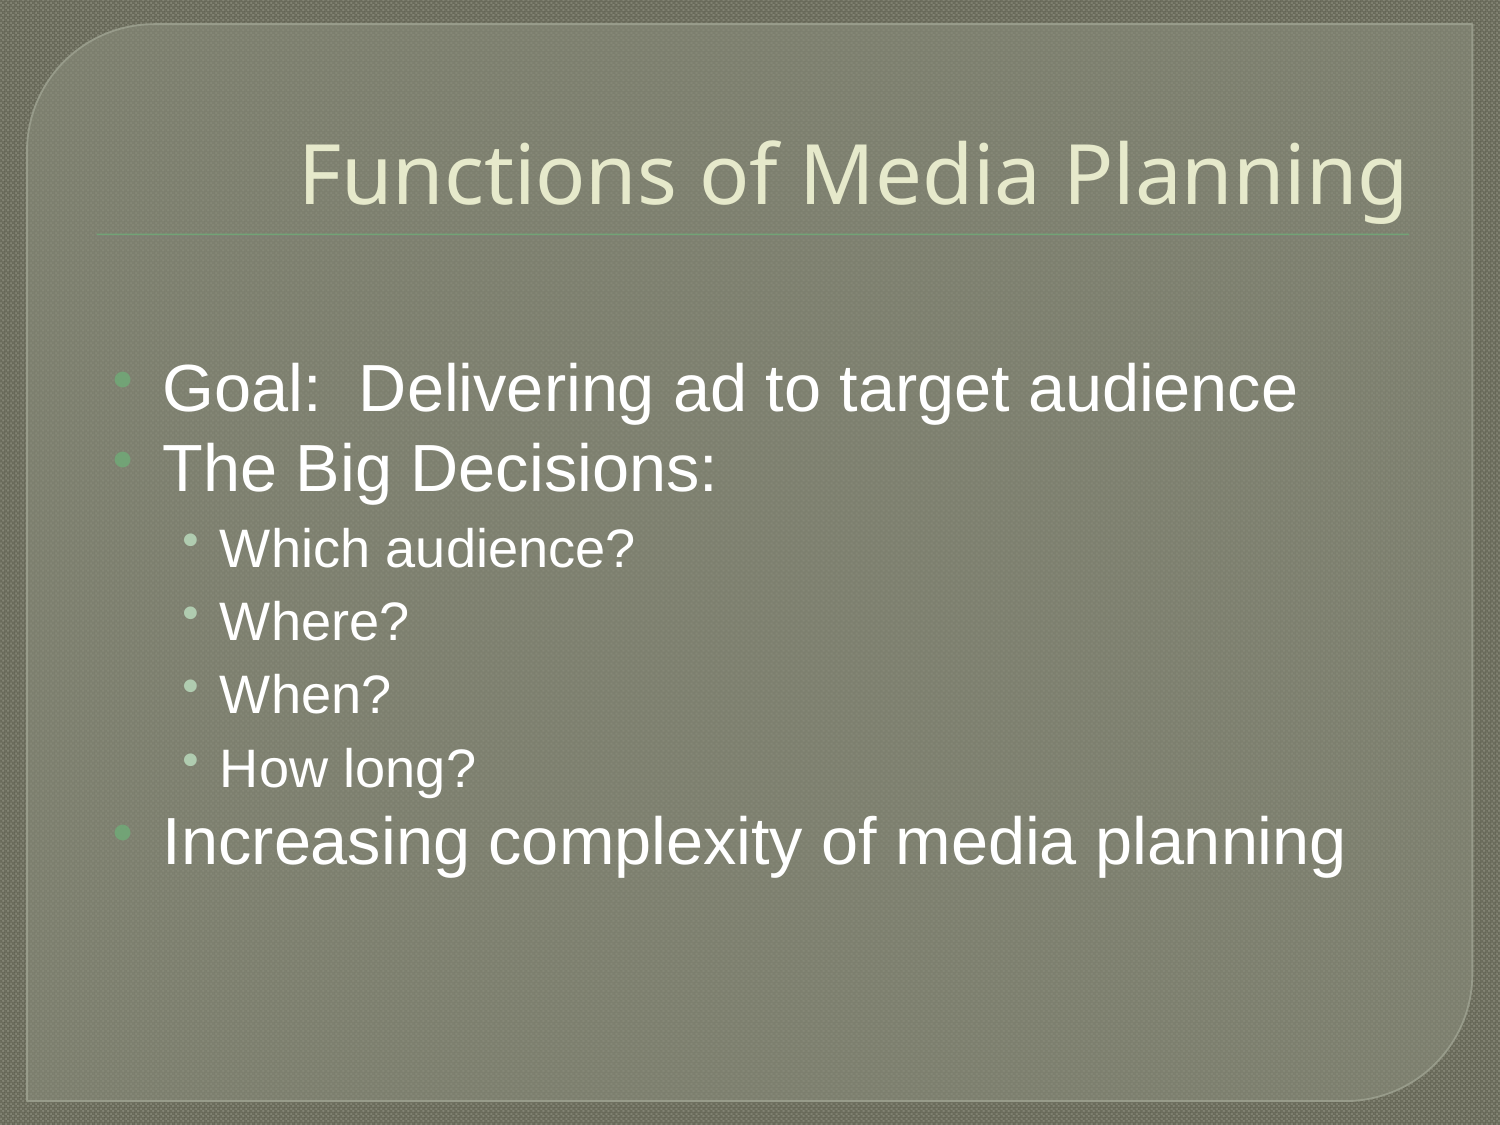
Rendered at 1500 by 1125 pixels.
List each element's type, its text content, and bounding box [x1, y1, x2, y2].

title Functions of Media Planning [75, 41, 1425, 230]
list Goal: Delivering ad to target audience The Big Decisions: Which audience? Where? When? How long? Increasing complexity of media planning [99, 337, 1388, 1013]
picture [0, 0, 1500, 1125]
